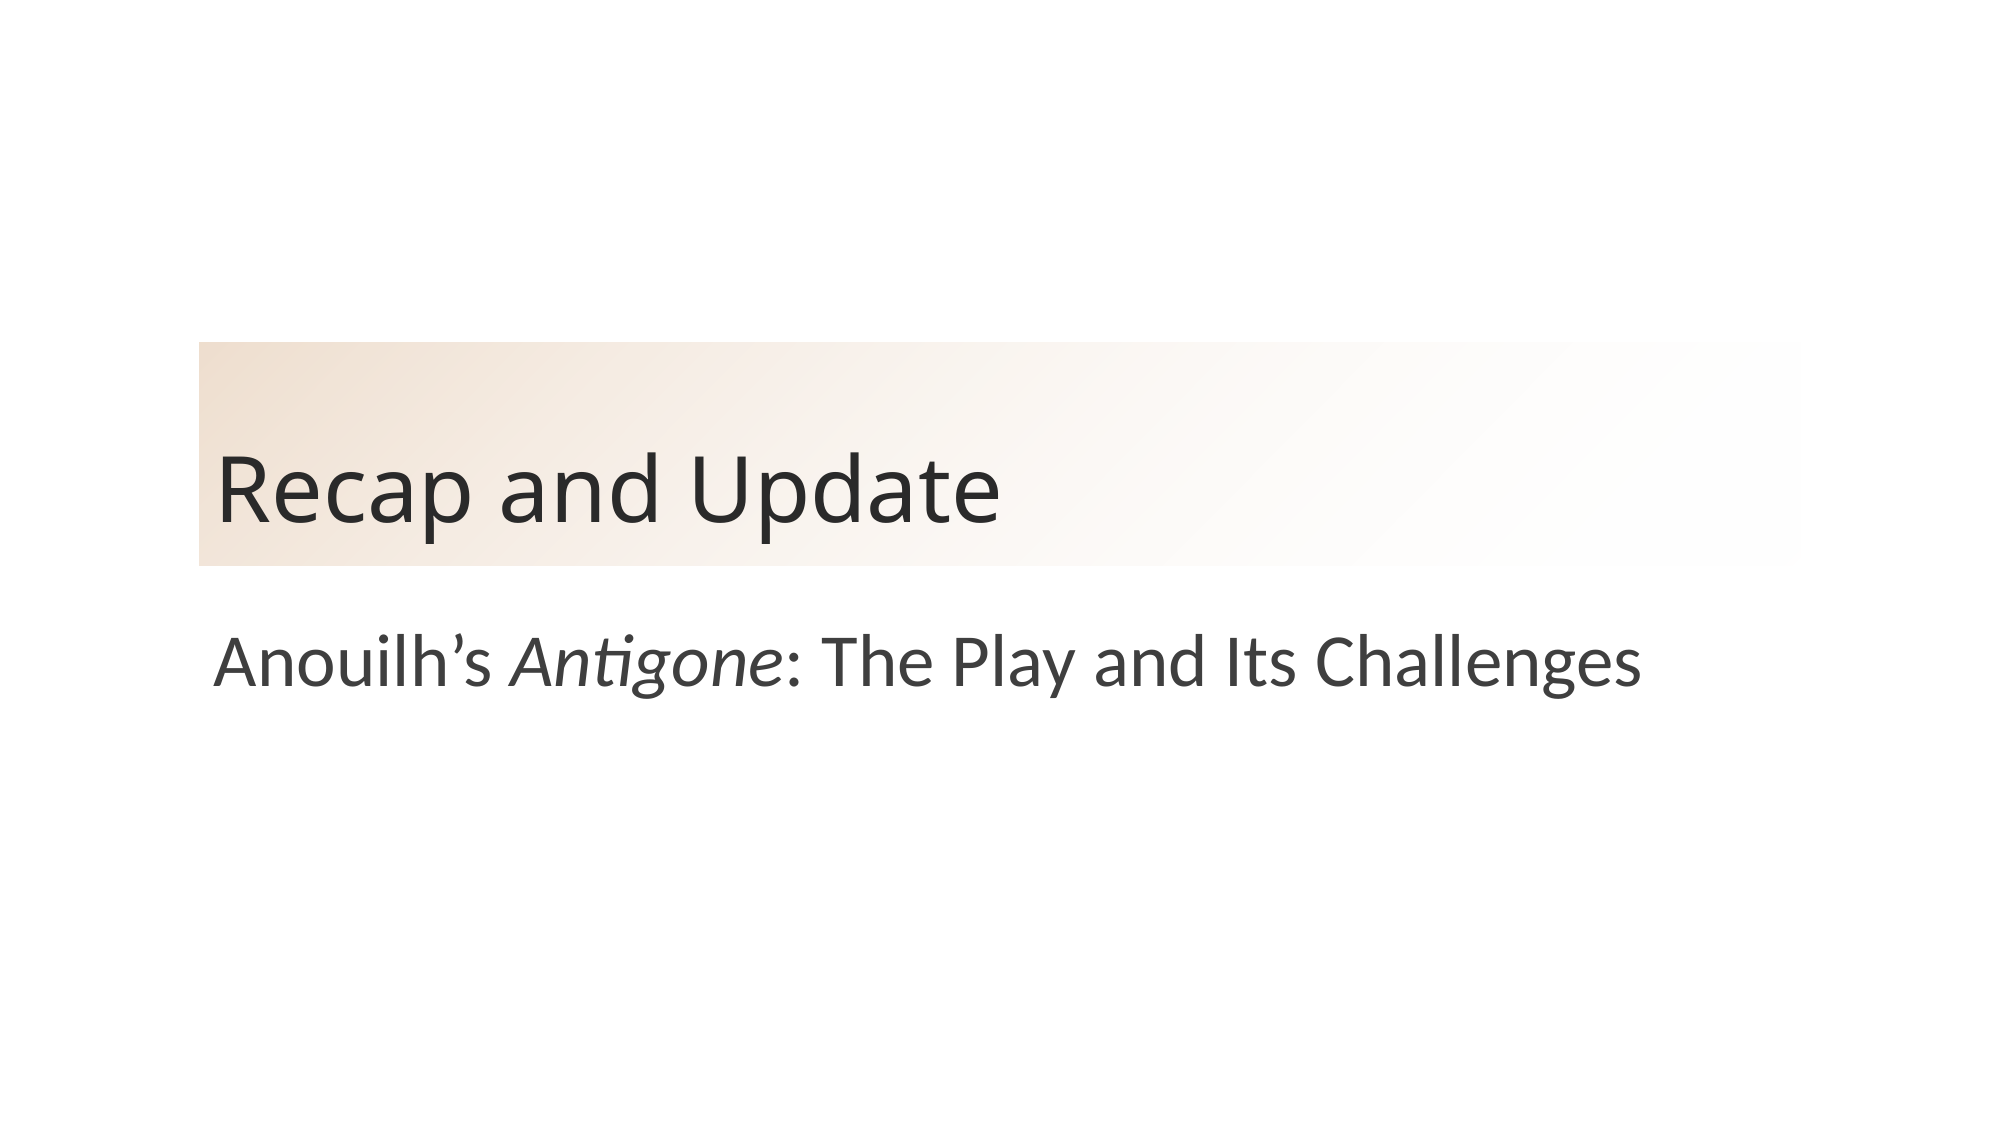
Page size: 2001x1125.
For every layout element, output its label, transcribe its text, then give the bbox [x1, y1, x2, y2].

list Anouilh’s Antigone: The Play and Its Challenges [199, 613, 1801, 802]
title Recap and Update [199, 343, 1801, 566]
